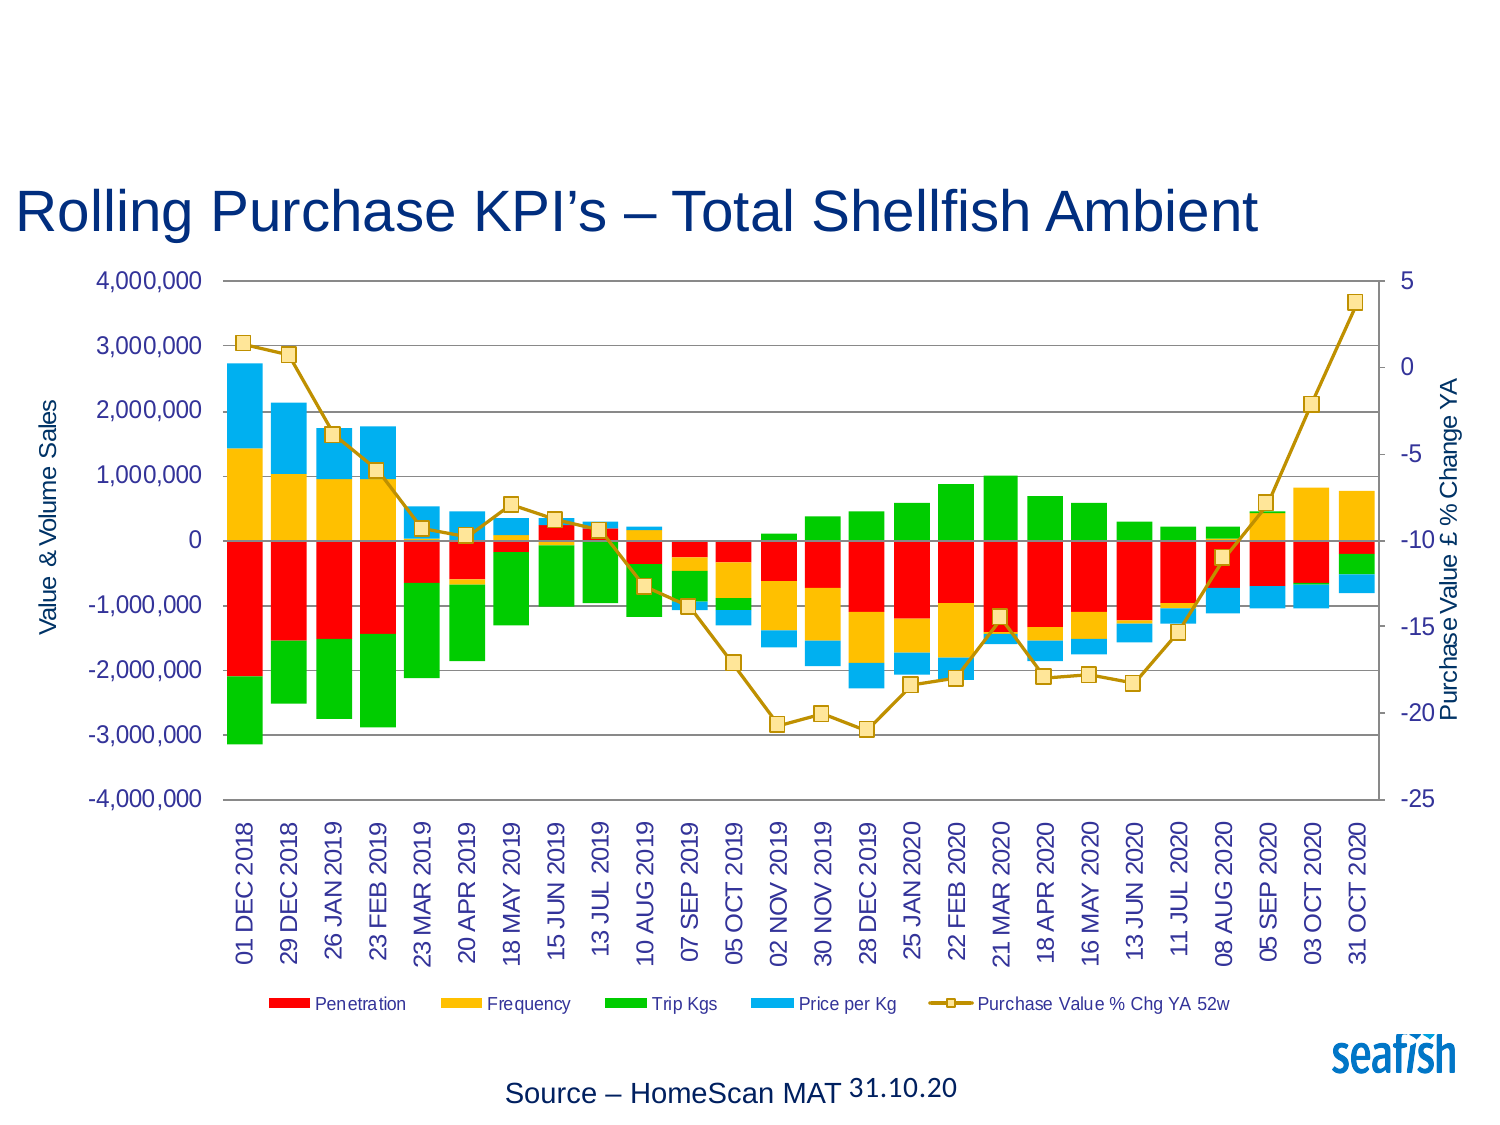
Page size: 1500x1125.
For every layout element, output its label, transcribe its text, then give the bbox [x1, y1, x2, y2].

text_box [17, 235, 1471, 1041]
picture [842, 1072, 1001, 1114]
picture [1332, 1041, 1455, 1074]
text_box Rolling Purchase KPI’s – Total Shellfish Ambient [1, 165, 1419, 268]
text_box Source – HomeScan MAT [0, 1067, 857, 1117]
